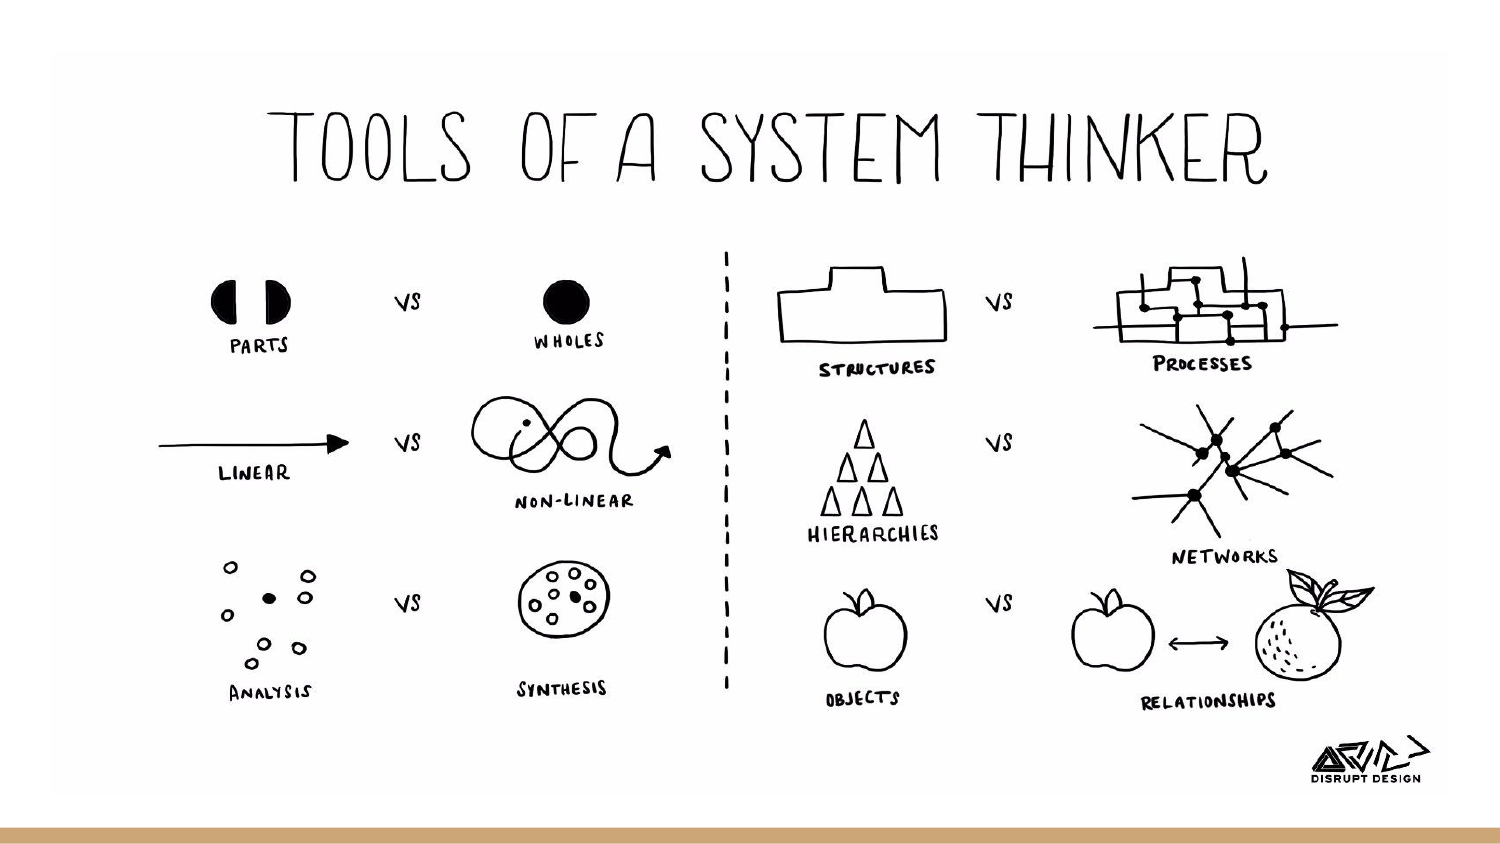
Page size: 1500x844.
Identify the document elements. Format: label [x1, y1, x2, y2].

picture [50, 51, 1450, 797]
